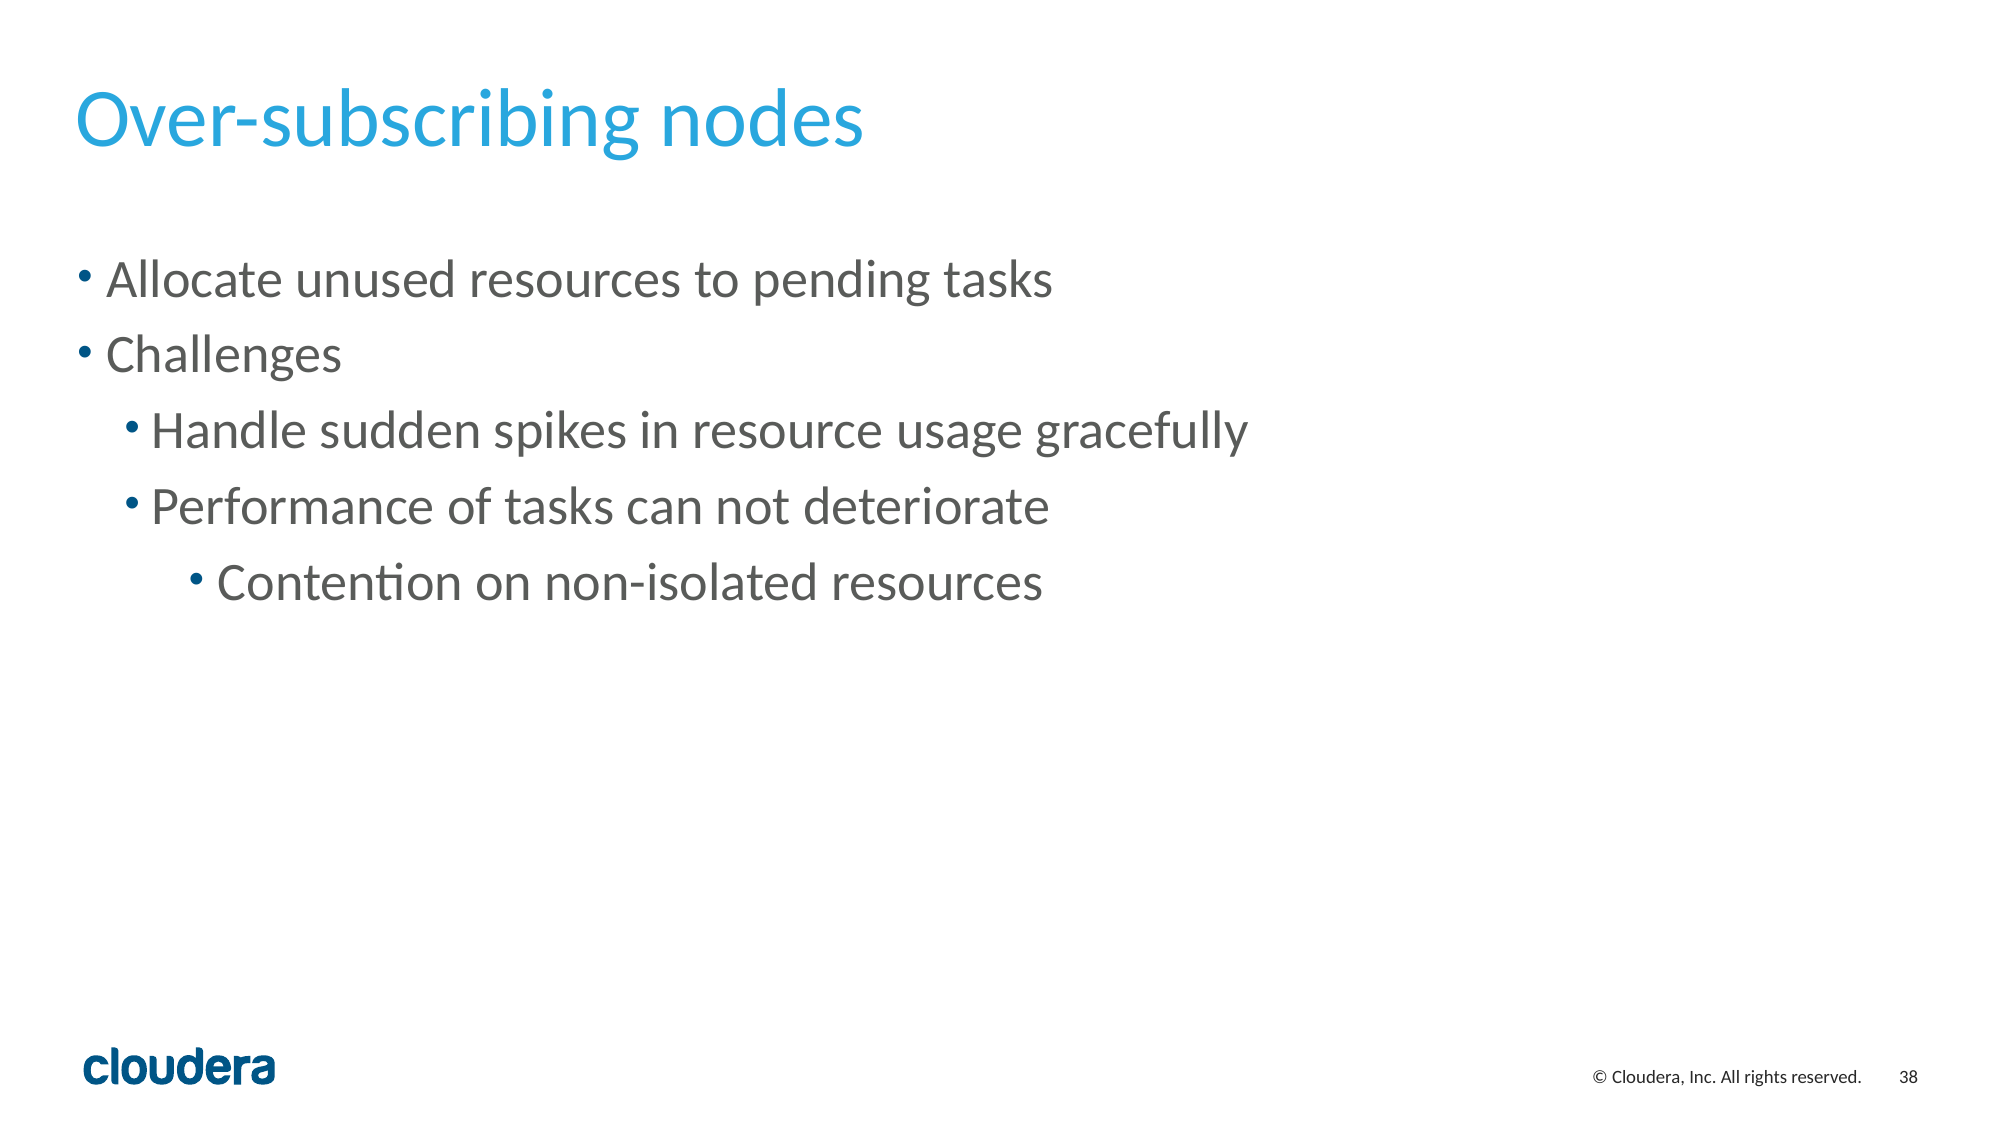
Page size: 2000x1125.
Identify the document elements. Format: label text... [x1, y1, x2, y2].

title Over-subscribing nodes [60, 75, 1916, 205]
list Allocate unused resources to pending tasks Challenges Handle sudden spikes in resource usage gracefully Performance of tasks can not deteriorate Contention on non-isolated resources [62, 235, 1919, 1017]
